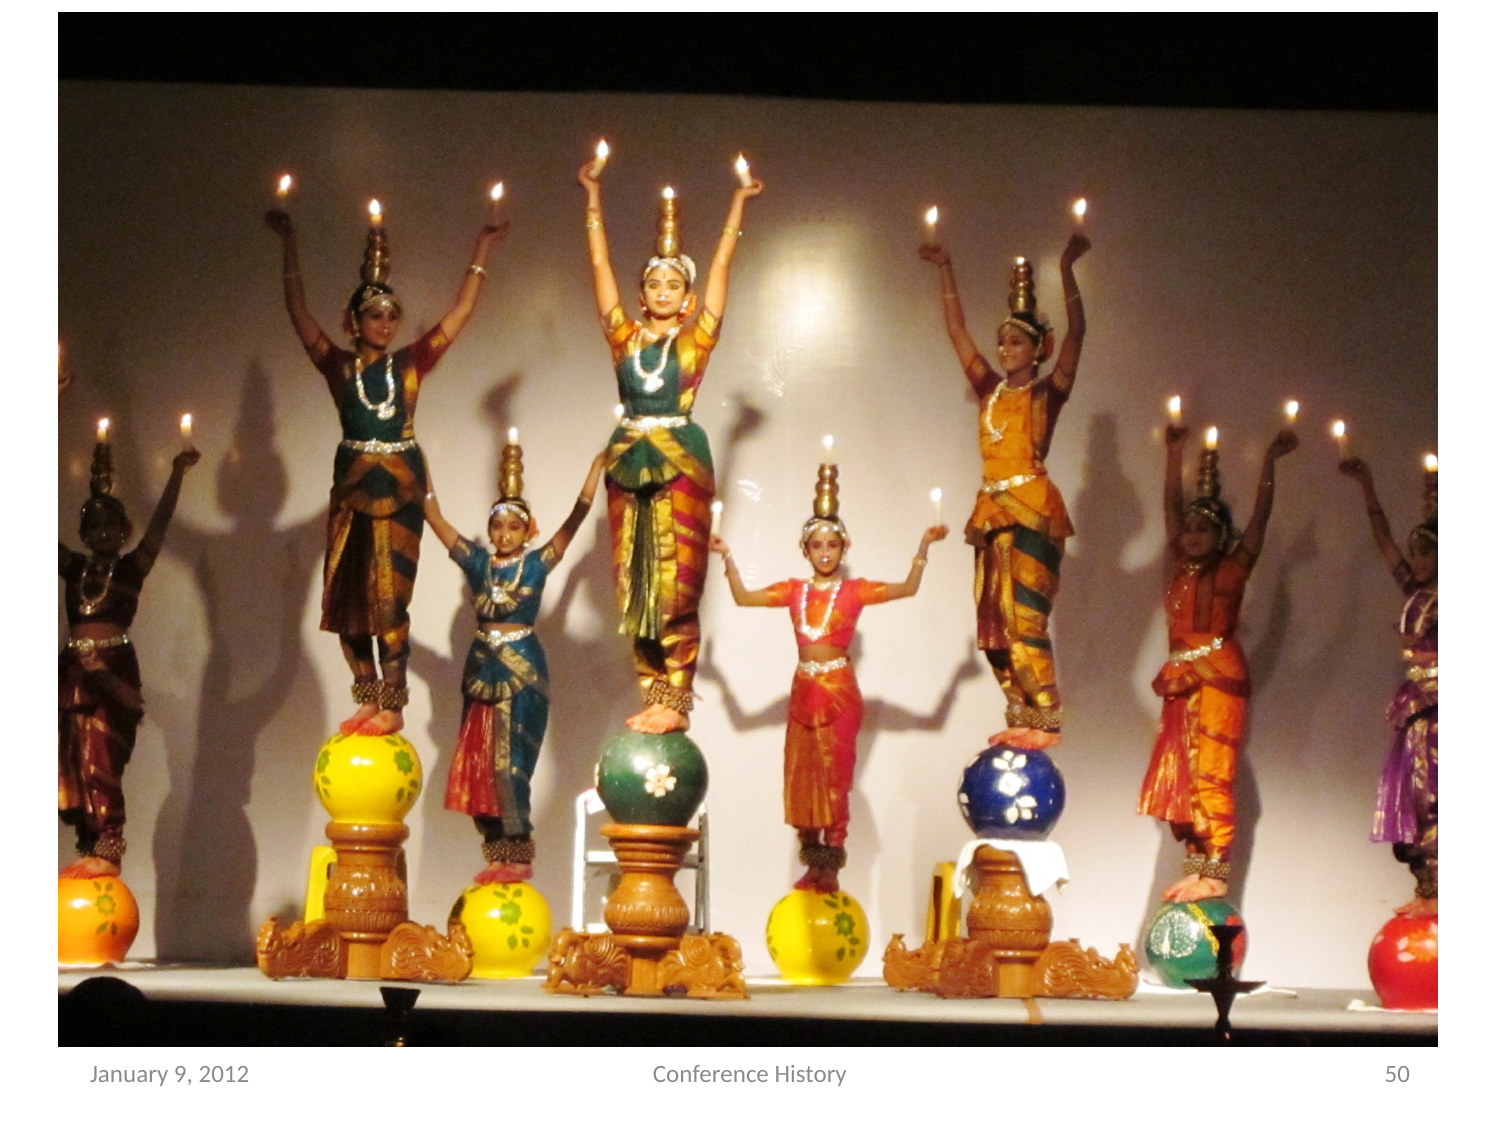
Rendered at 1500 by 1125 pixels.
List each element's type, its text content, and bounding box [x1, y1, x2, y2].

footer Conference History [512, 1056, 988, 1103]
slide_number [75, 1056, 425, 1103]
picture [58, 12, 1438, 1048]
slide_number 50 [1074, 1056, 1425, 1103]
